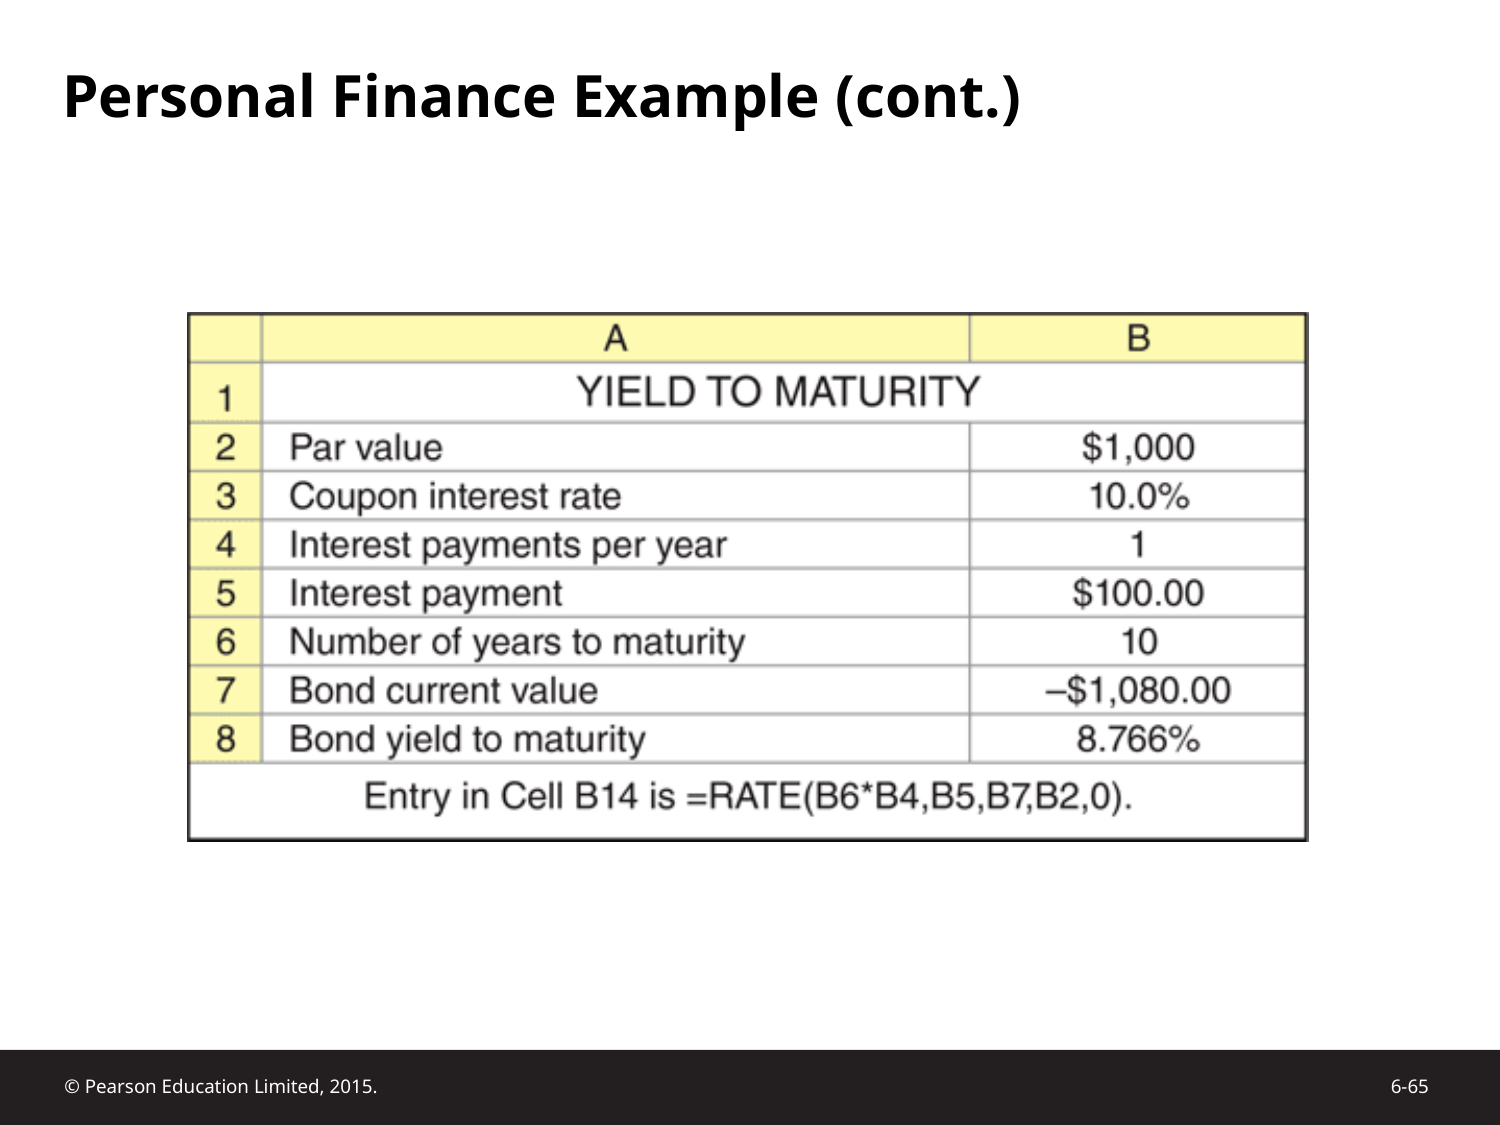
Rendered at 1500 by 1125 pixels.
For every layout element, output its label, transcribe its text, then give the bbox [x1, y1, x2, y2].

title Personal Finance Example (cont.) [62, 0, 1450, 188]
picture [187, 312, 1309, 842]
